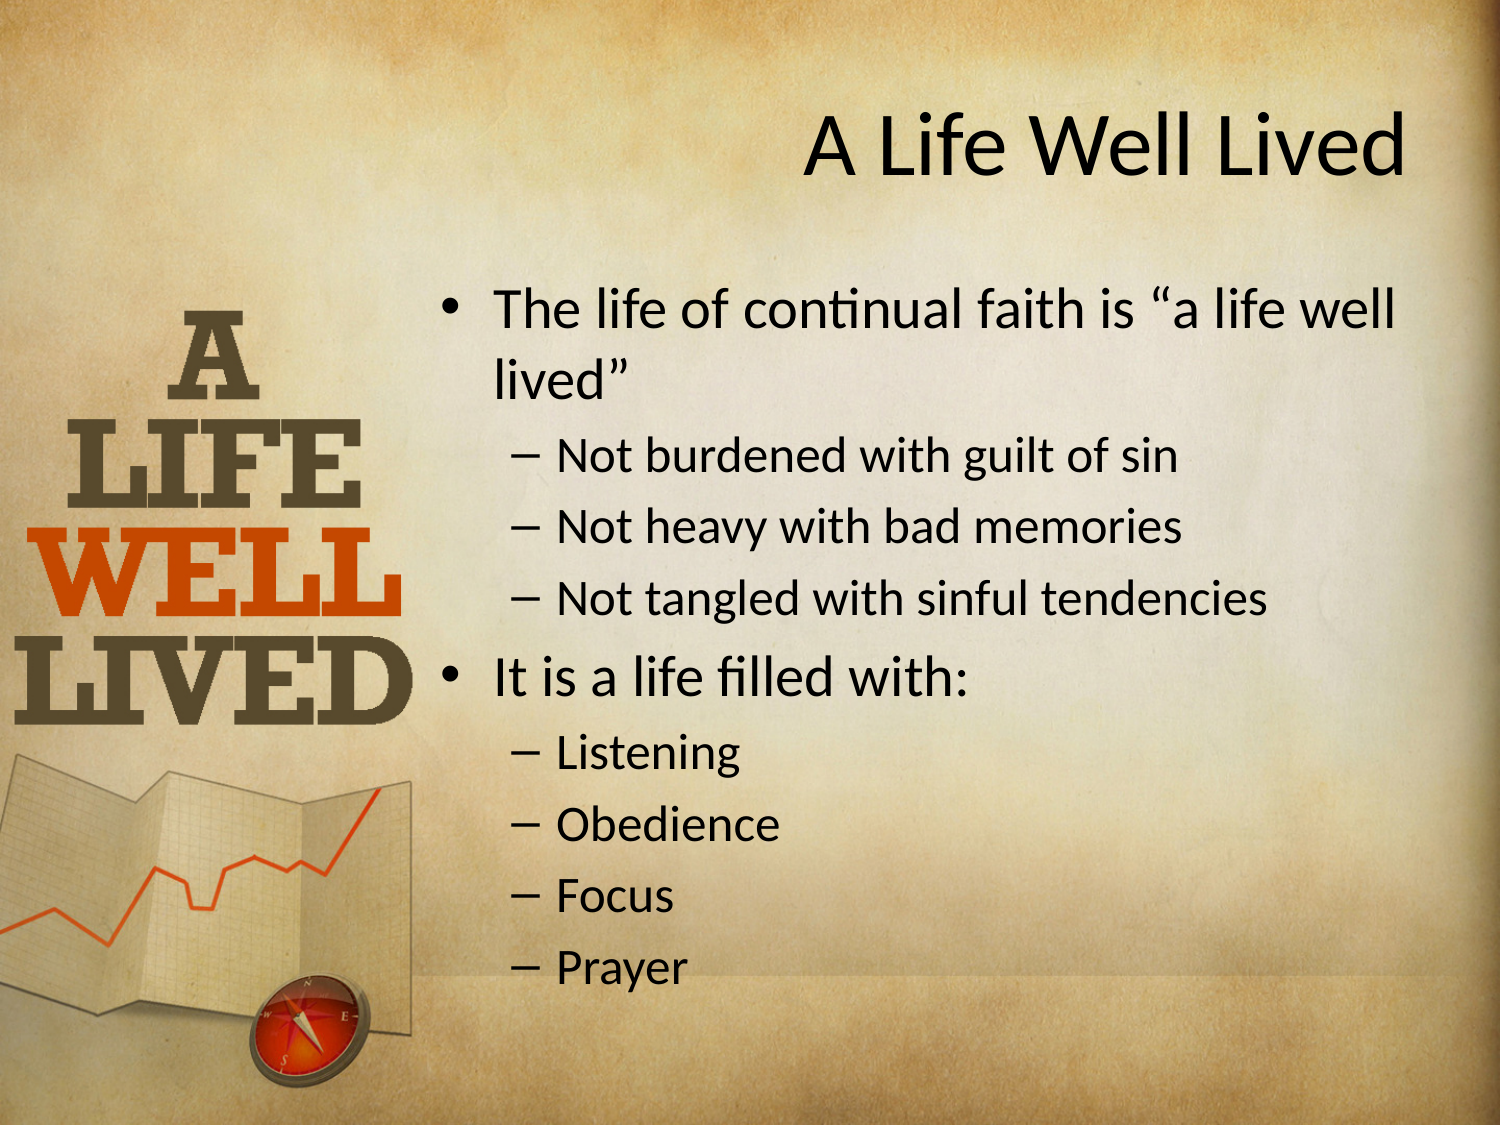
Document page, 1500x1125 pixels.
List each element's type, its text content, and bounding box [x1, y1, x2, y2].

title A Life Well Lived [75, 45, 1425, 233]
list The life of continual faith is “a life well lived” Not burdened with guilt of sin Not heavy with bad memories Not tangled with sinful tendencies It is a life filled with: Listening Obedience Focus Prayer [425, 262, 1425, 1005]
picture [0, 0, 1500, 1125]
